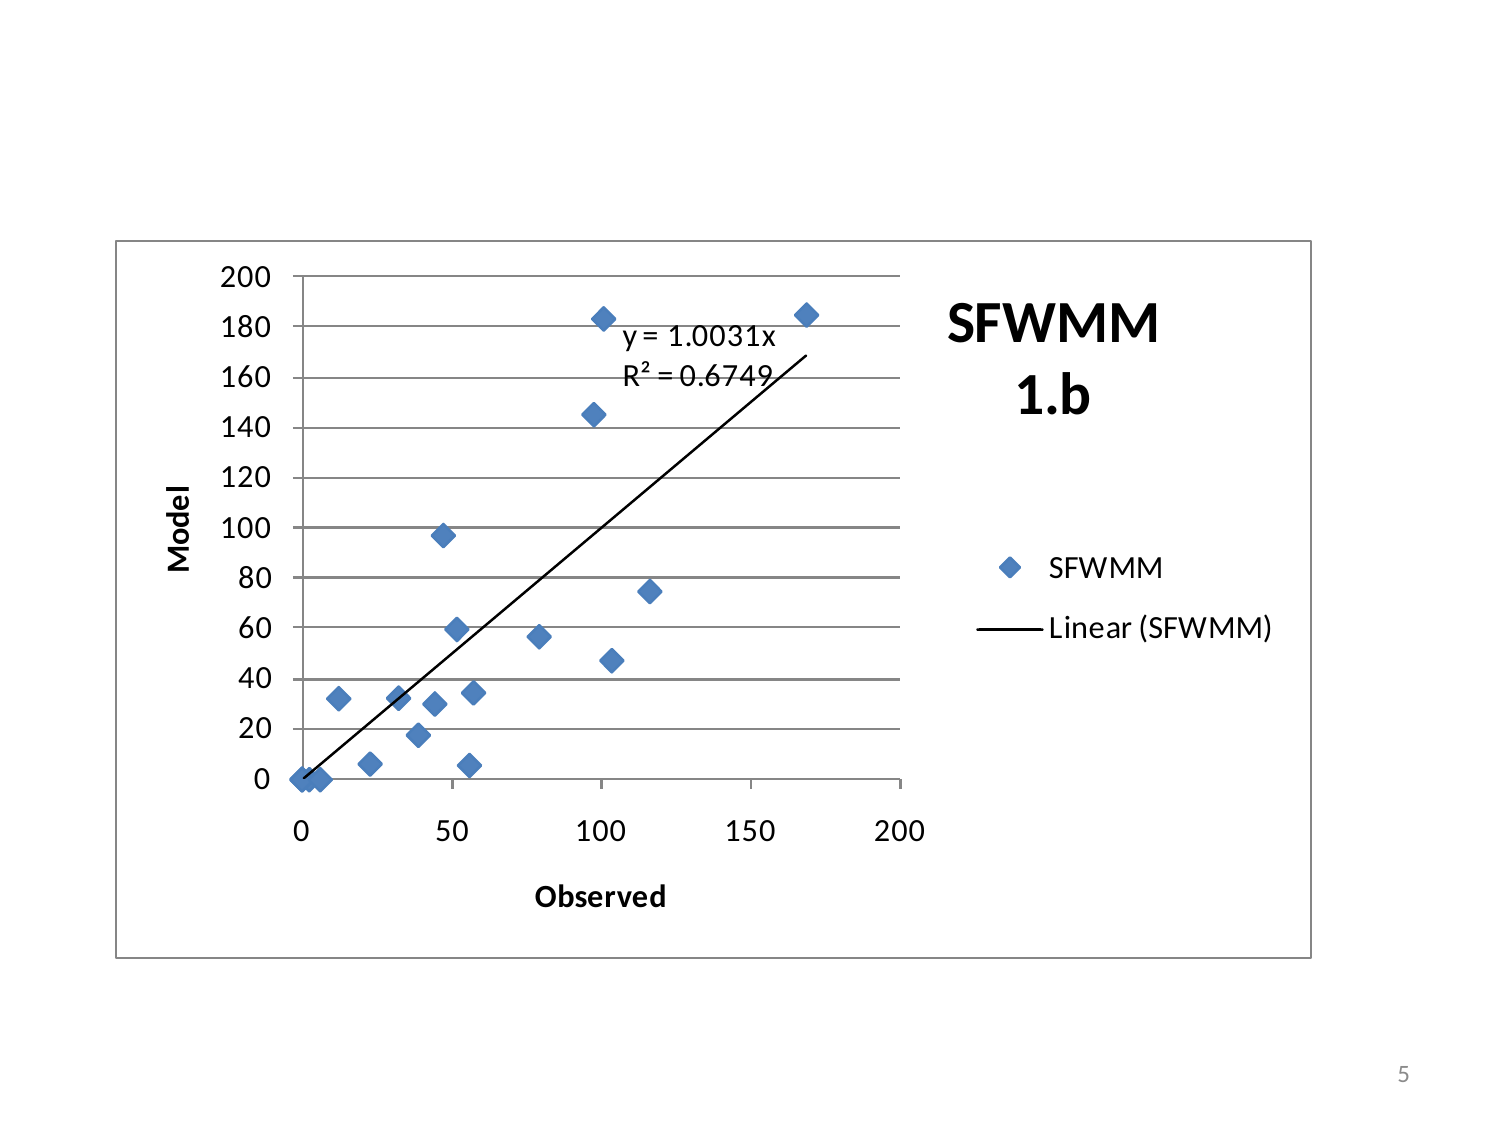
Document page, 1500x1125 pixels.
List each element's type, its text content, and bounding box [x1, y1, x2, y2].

slide_number 5 [1074, 1042, 1425, 1103]
picture [112, 237, 1313, 960]
